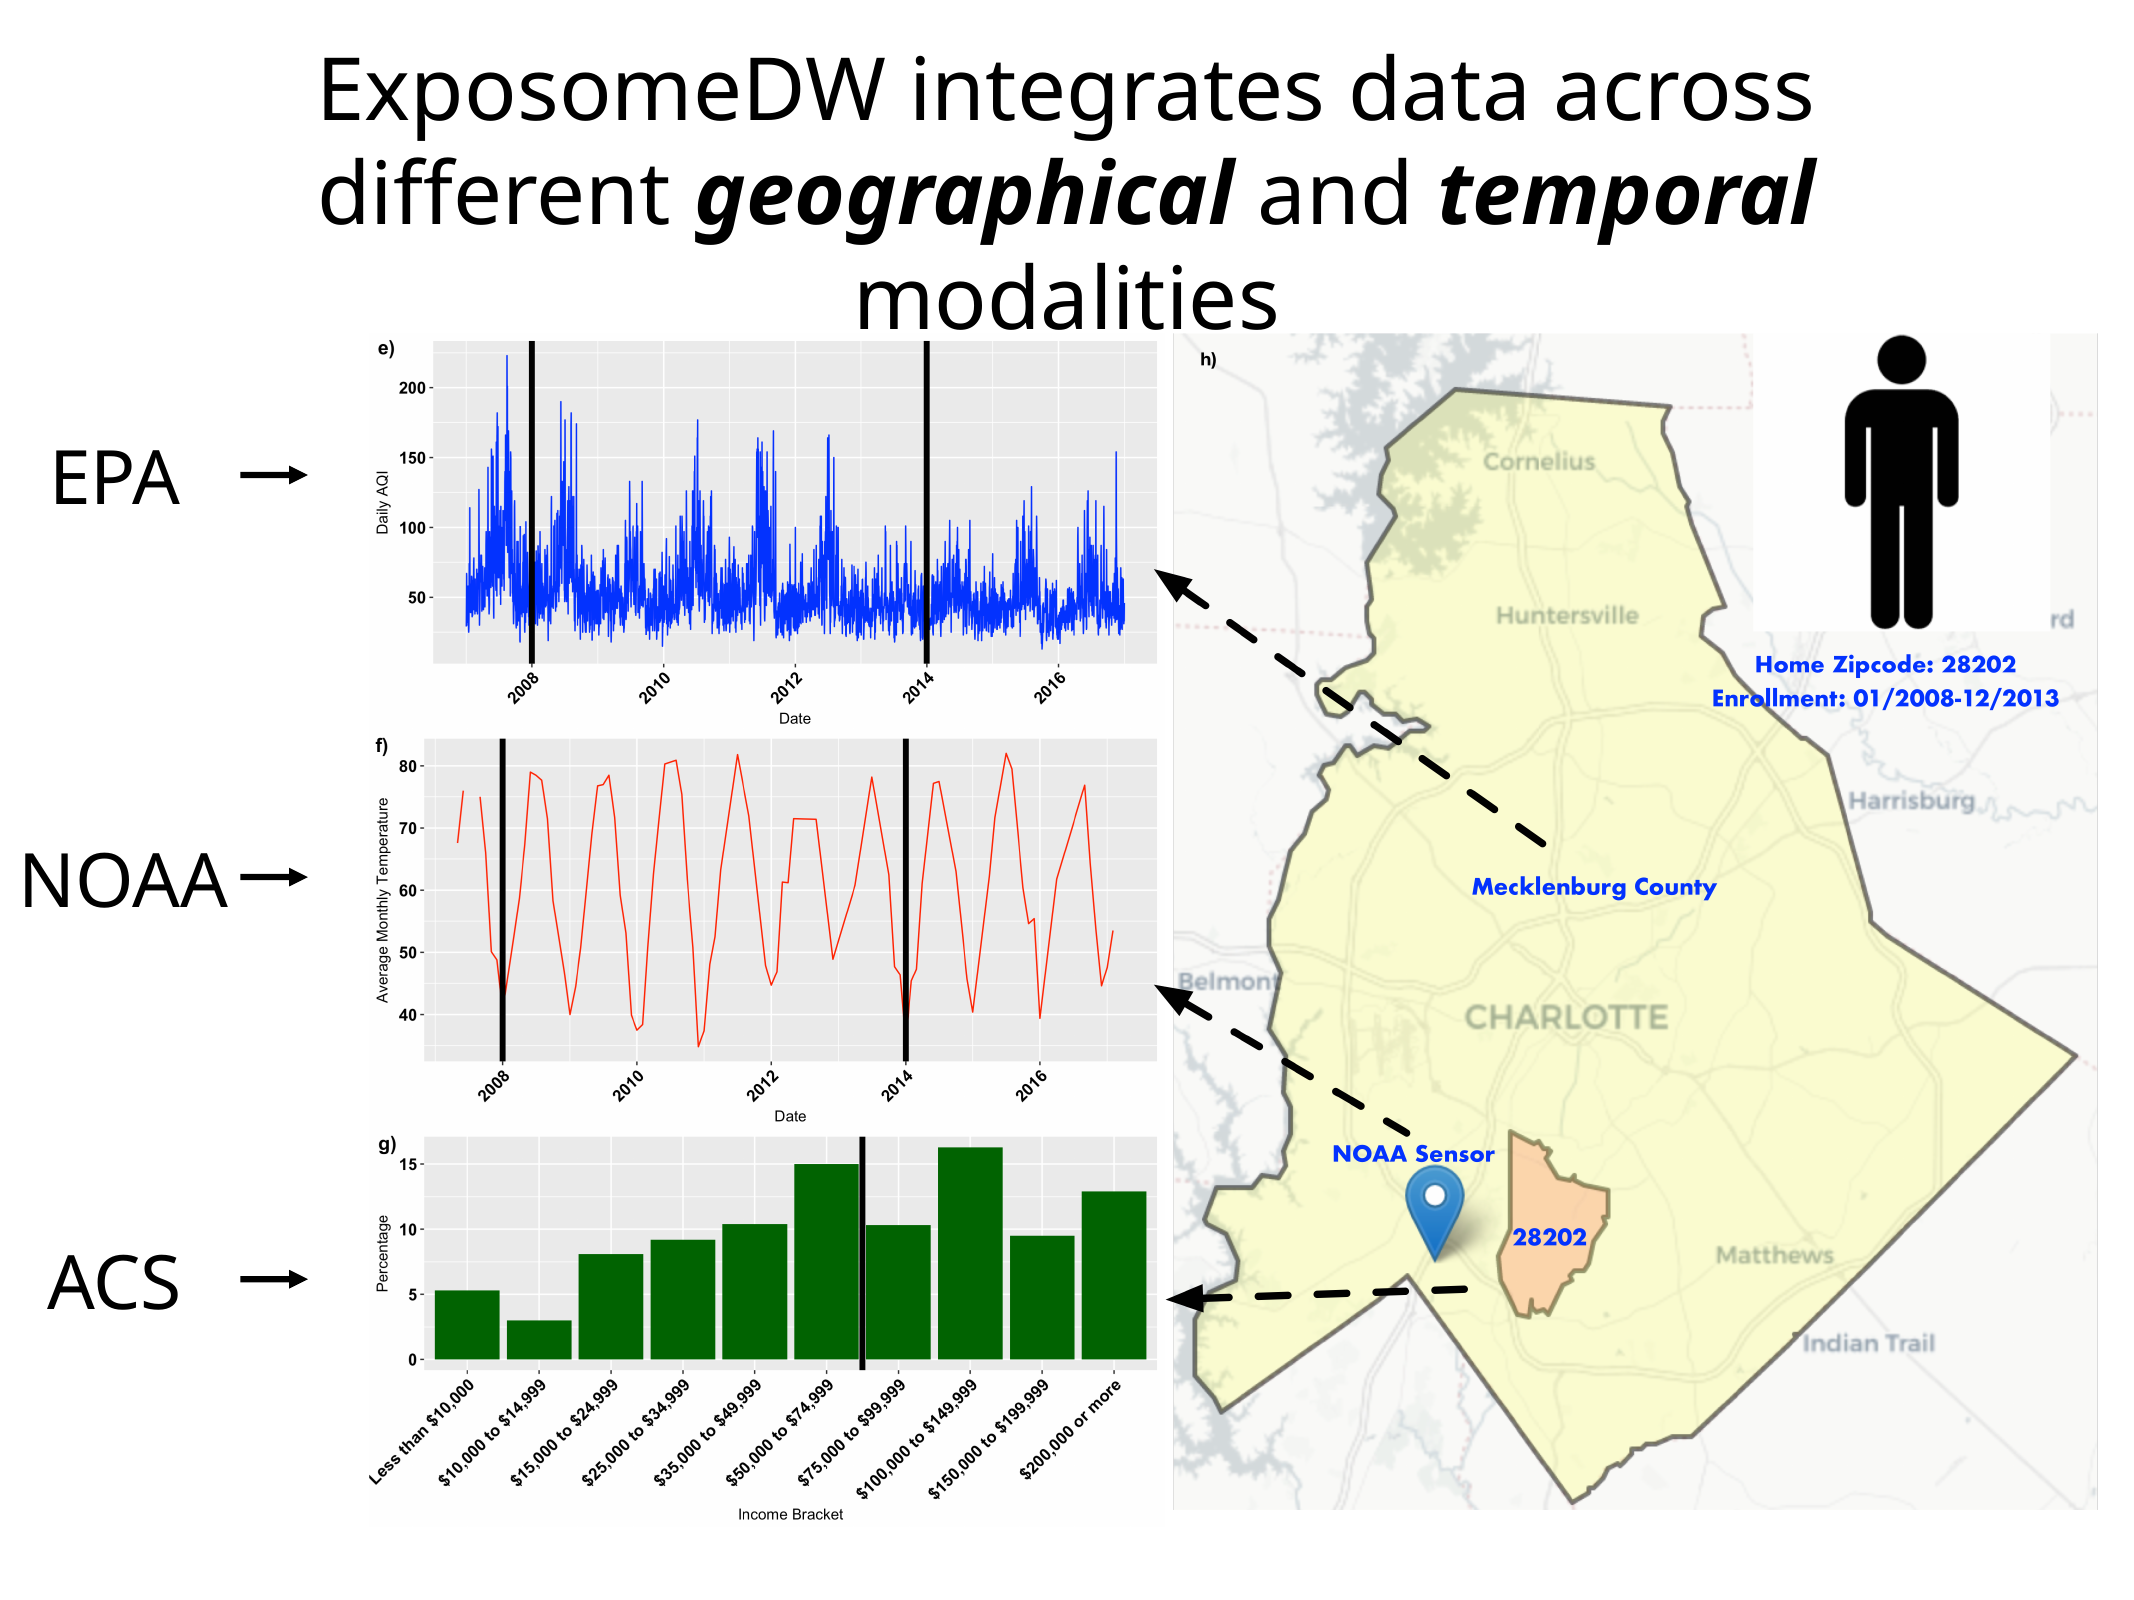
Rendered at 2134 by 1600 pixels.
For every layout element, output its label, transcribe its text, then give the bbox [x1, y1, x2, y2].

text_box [19, 1225, 309, 1333]
title ExposomeDW integrates data across different geographical and temporal modalities [155, 72, 1978, 308]
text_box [2, 823, 309, 931]
picture [357, 299, 2124, 1588]
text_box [19, 421, 309, 529]
